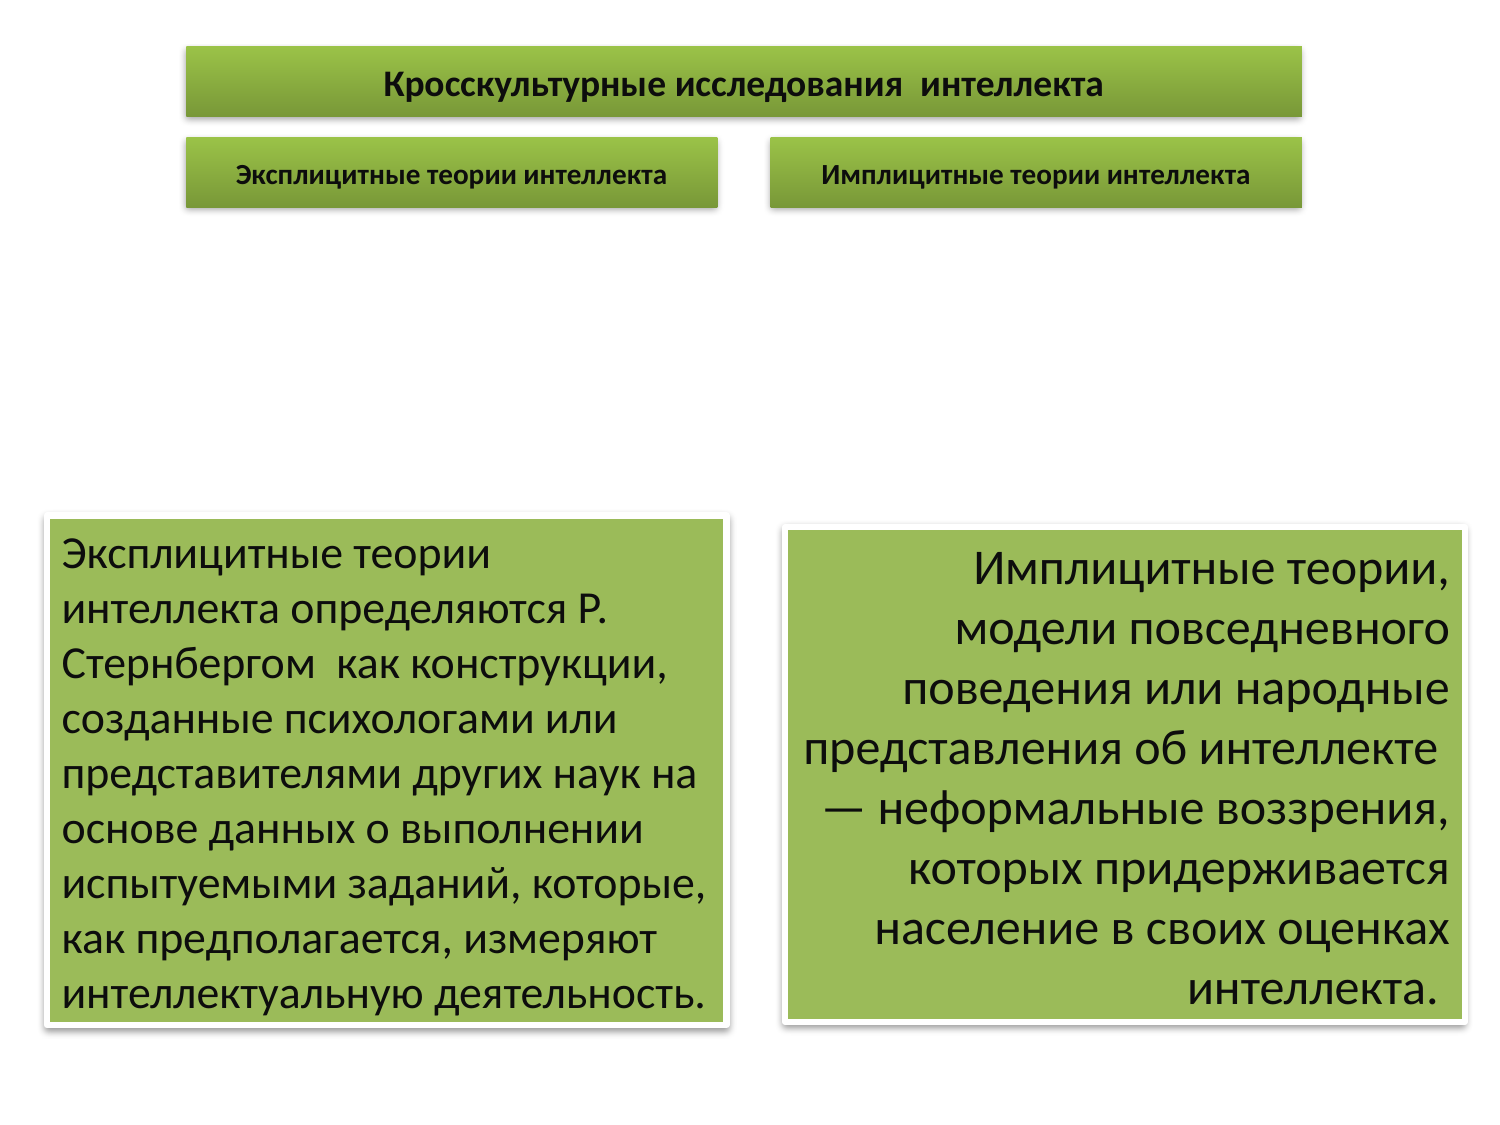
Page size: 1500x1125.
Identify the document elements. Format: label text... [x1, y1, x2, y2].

text_box Эксплицитные теории интеллекта определяются Р. Стернбергом как конструкции, созданные психологами или представителями других наук на основе данных о выполнении испытуемыми заданий, которые, как предполагается, измеряют интеллектуальную деятельность. [44, 512, 730, 1028]
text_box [46, 46, 1442, 481]
text_box Имплицитные теории, модели повседневного поведения или народные представления об интеллекте — неформальные воззрения, которых придерживается население в своих оценках интеллекта. [782, 524, 1468, 1025]
